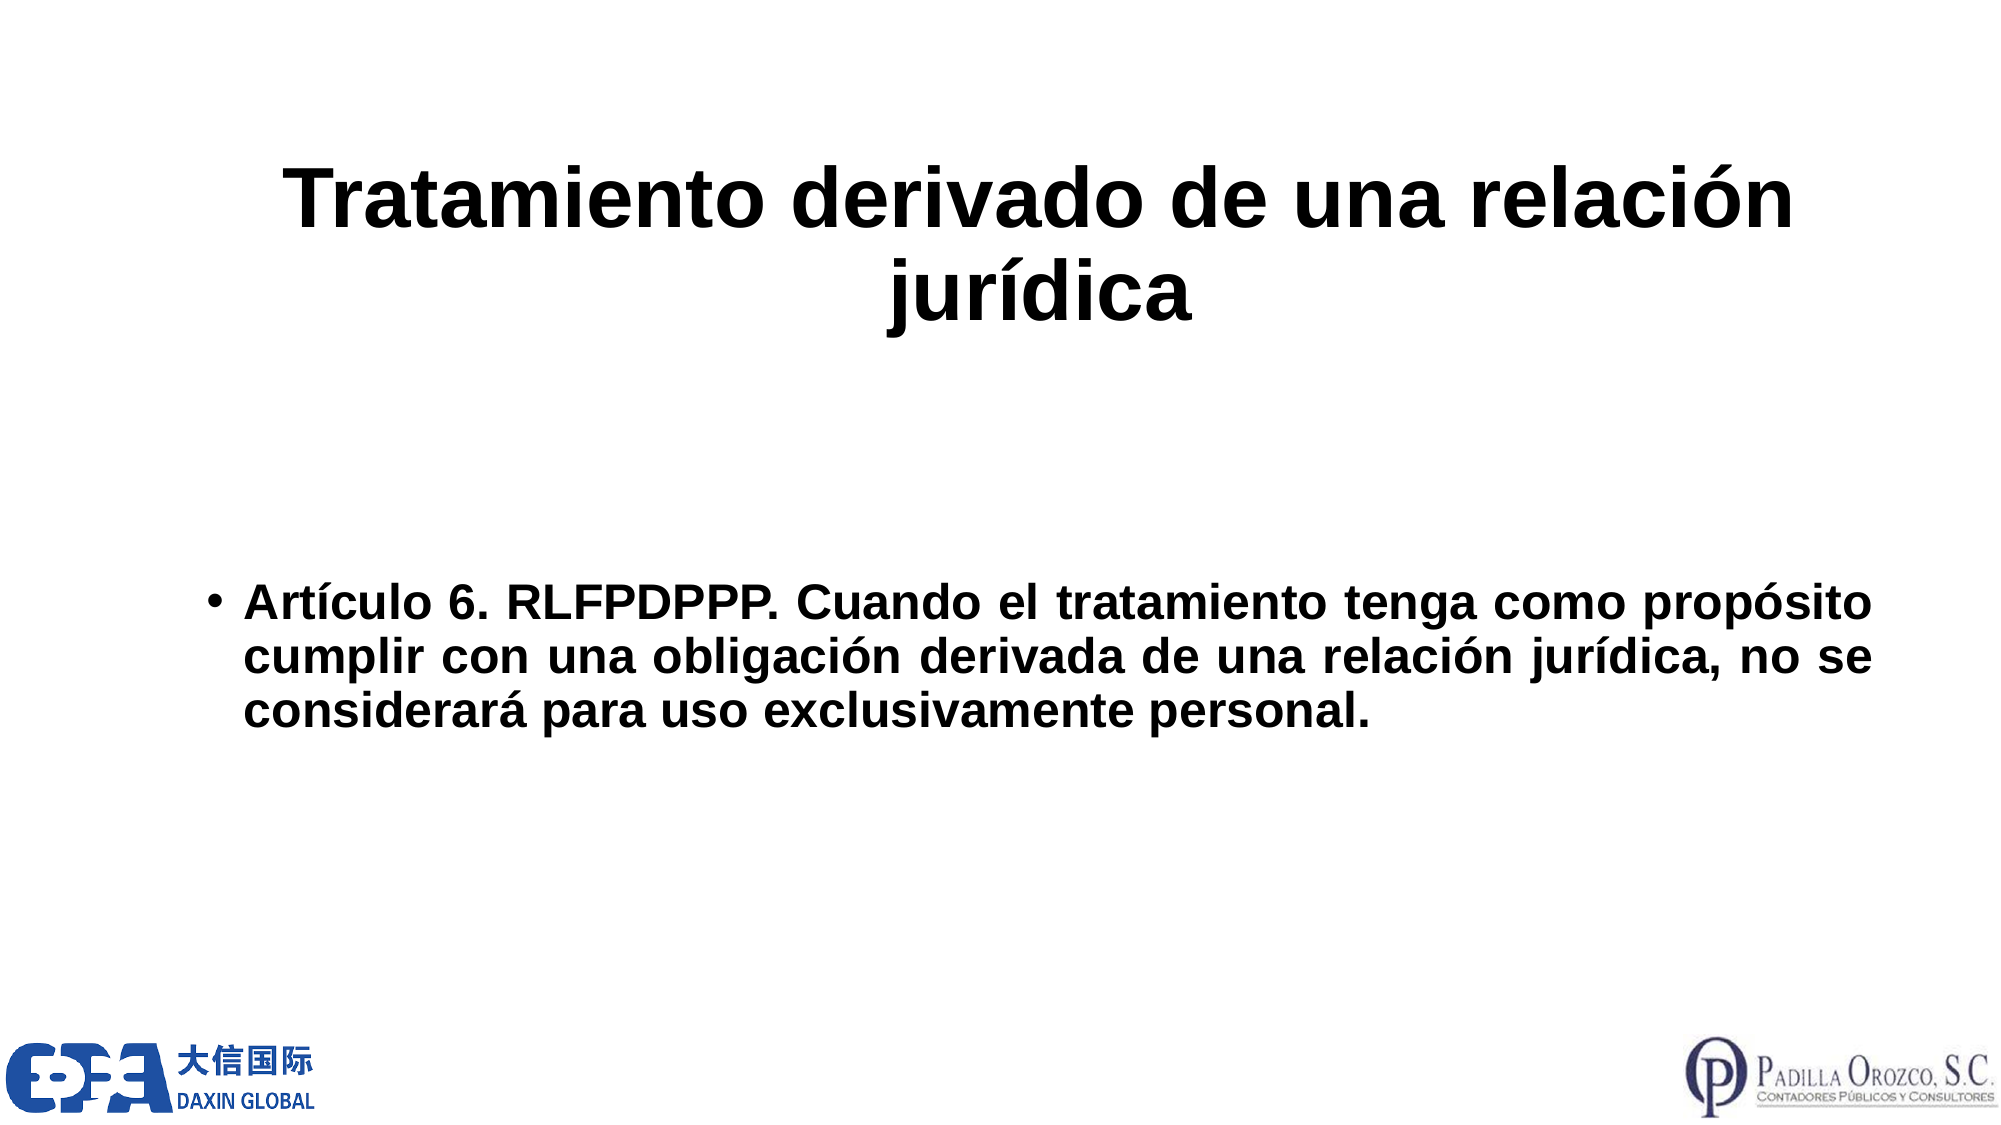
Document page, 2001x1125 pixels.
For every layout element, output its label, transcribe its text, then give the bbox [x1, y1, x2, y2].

list Artículo 6. RLFPDPPP. Cuando el tratamiento tenga como propósito cumplir con una obligación derivada de una relación jurídica, no se considerará para uso exclusivamente personal. [191, 236, 1890, 1078]
picture [1683, 1034, 2000, 1120]
title Tratamiento derivado de una relación jurídica [191, 111, 1890, 236]
picture [0, 1034, 317, 1125]
